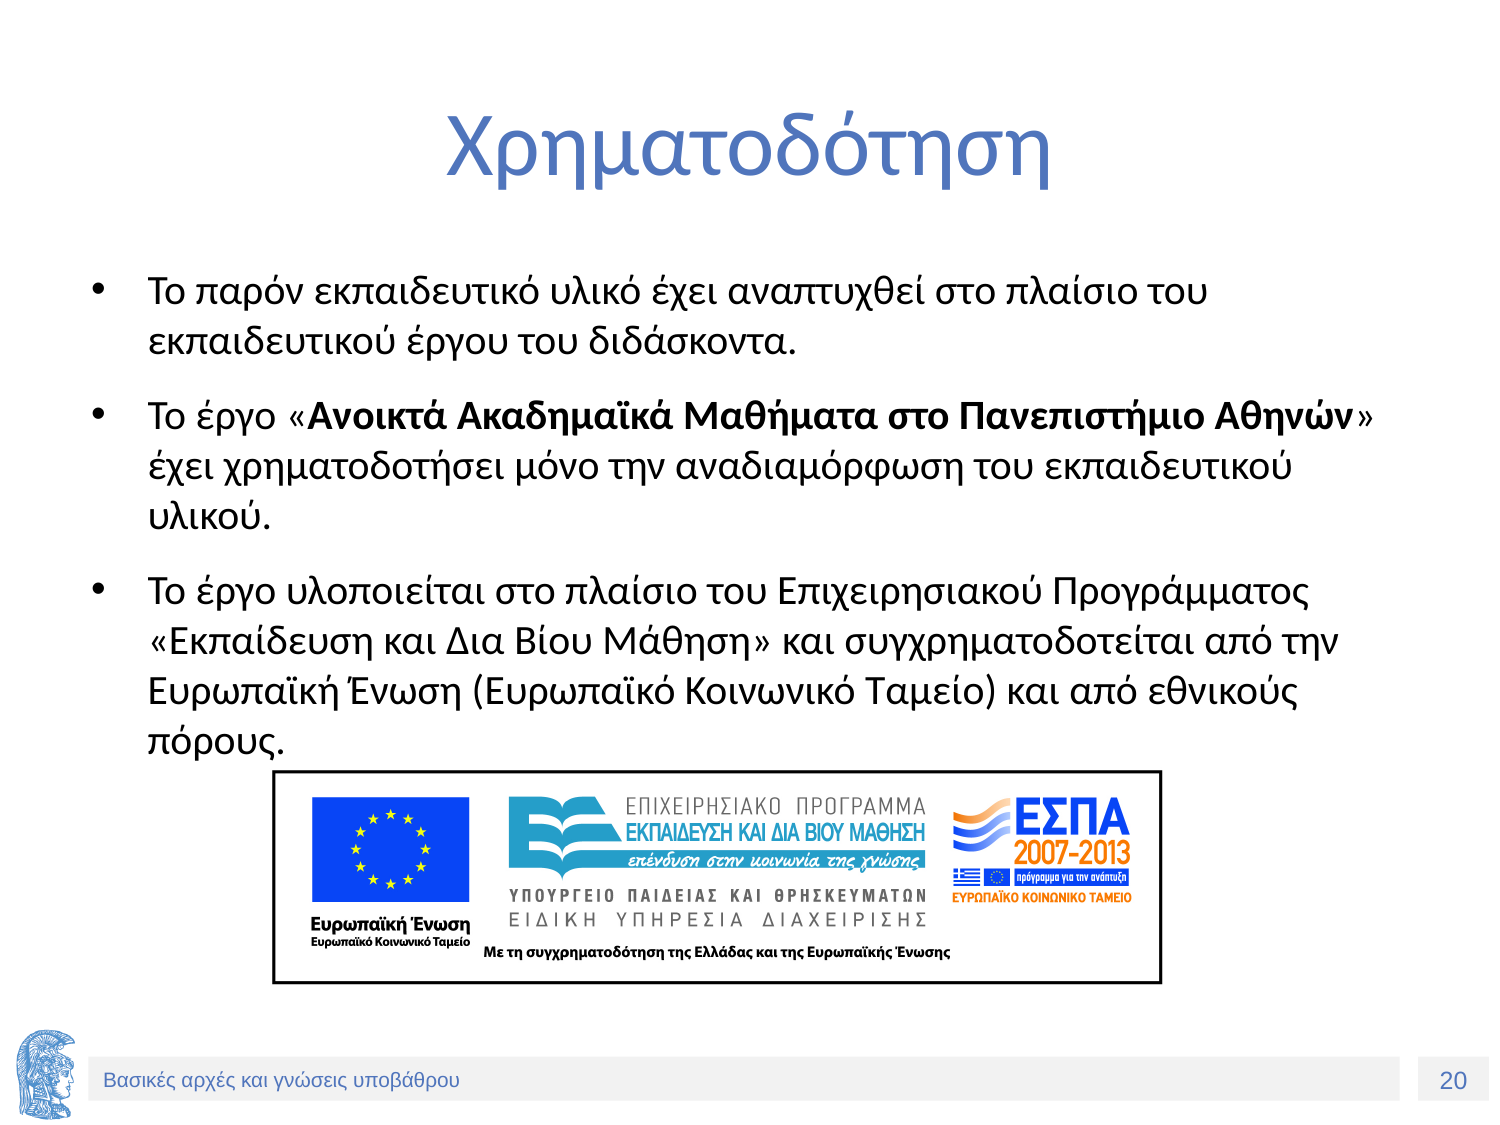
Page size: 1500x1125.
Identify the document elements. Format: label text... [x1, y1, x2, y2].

picture [265, 762, 1169, 992]
title Χρηματοδότηση [74, 44, 1426, 233]
list Το παρόν εκπαιδευτικό υλικό έχει αναπτυχθεί στo πλαίσιo του εκπαιδευτικού έργου του διδάσκοντα. Το έργο «Ανοικτά Ακαδημαϊκά Μαθήματα στο Πανεπιστήμιο Αθηνών» έχει χρηματοδοτήσει μόνο την αναδιαμόρφωση του εκπαιδευτικού υλικού. Το έργο υλοποιείται στο πλαίσιο του Επιχειρησιακού Προγράμματος «Εκπαίδευση και Δια Βίου Μάθηση» και συγχρηματοδοτείται από την Ευρωπαϊκή Ένωση (Ευρωπαϊκό Κοινωνικό Ταμείο) και από εθνικούς πόρους. [75, 255, 1427, 999]
picture [9, 1026, 81, 1120]
